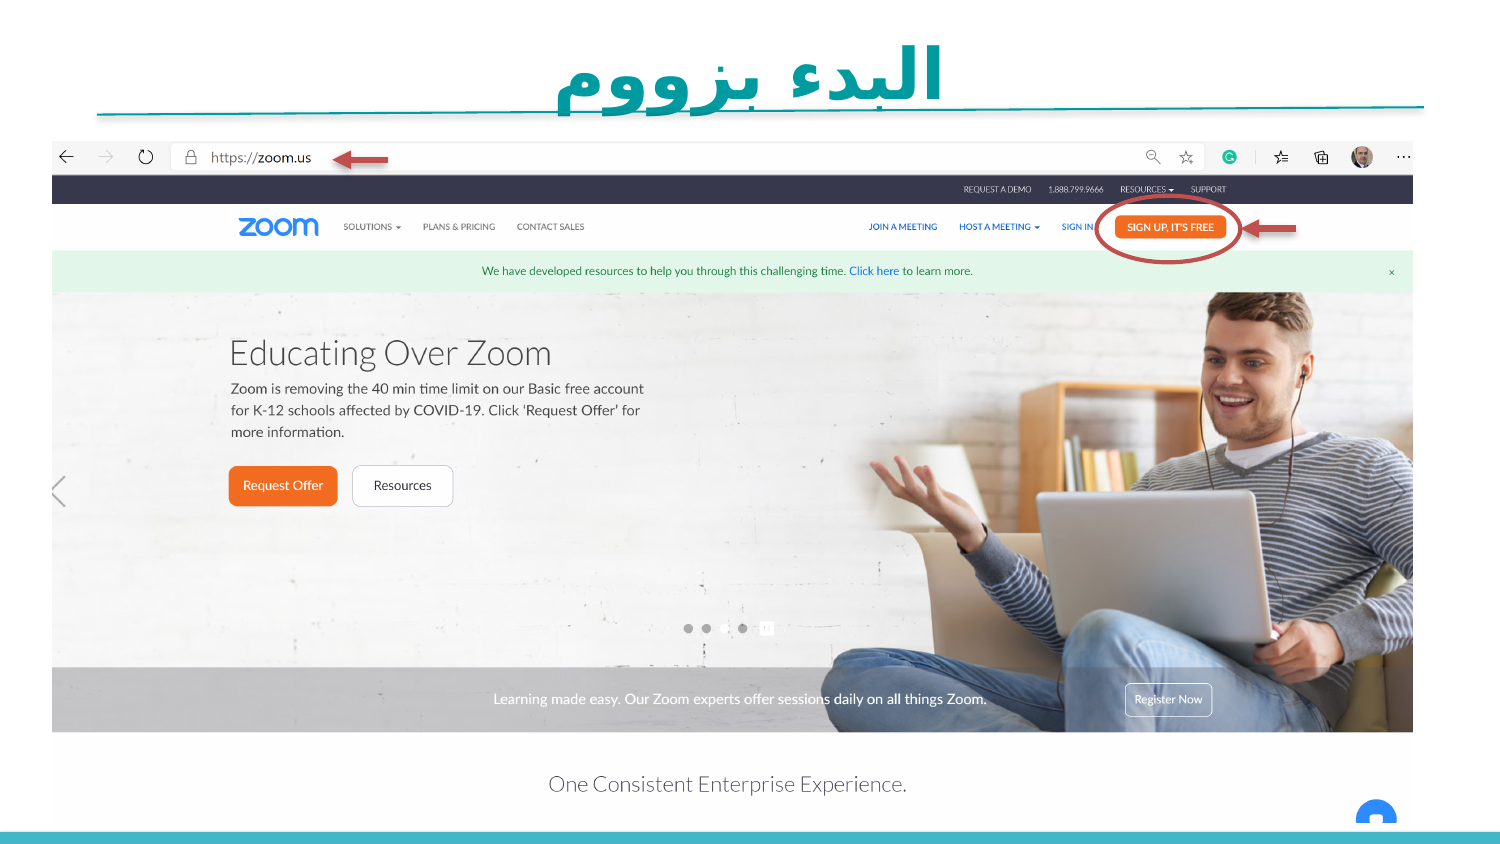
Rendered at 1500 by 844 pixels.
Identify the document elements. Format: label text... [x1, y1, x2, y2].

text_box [96, 107, 1425, 115]
text_box البدء بزووم [87, 1, 1413, 141]
text_box [0, 831, 1500, 844]
picture [52, 141, 1413, 823]
